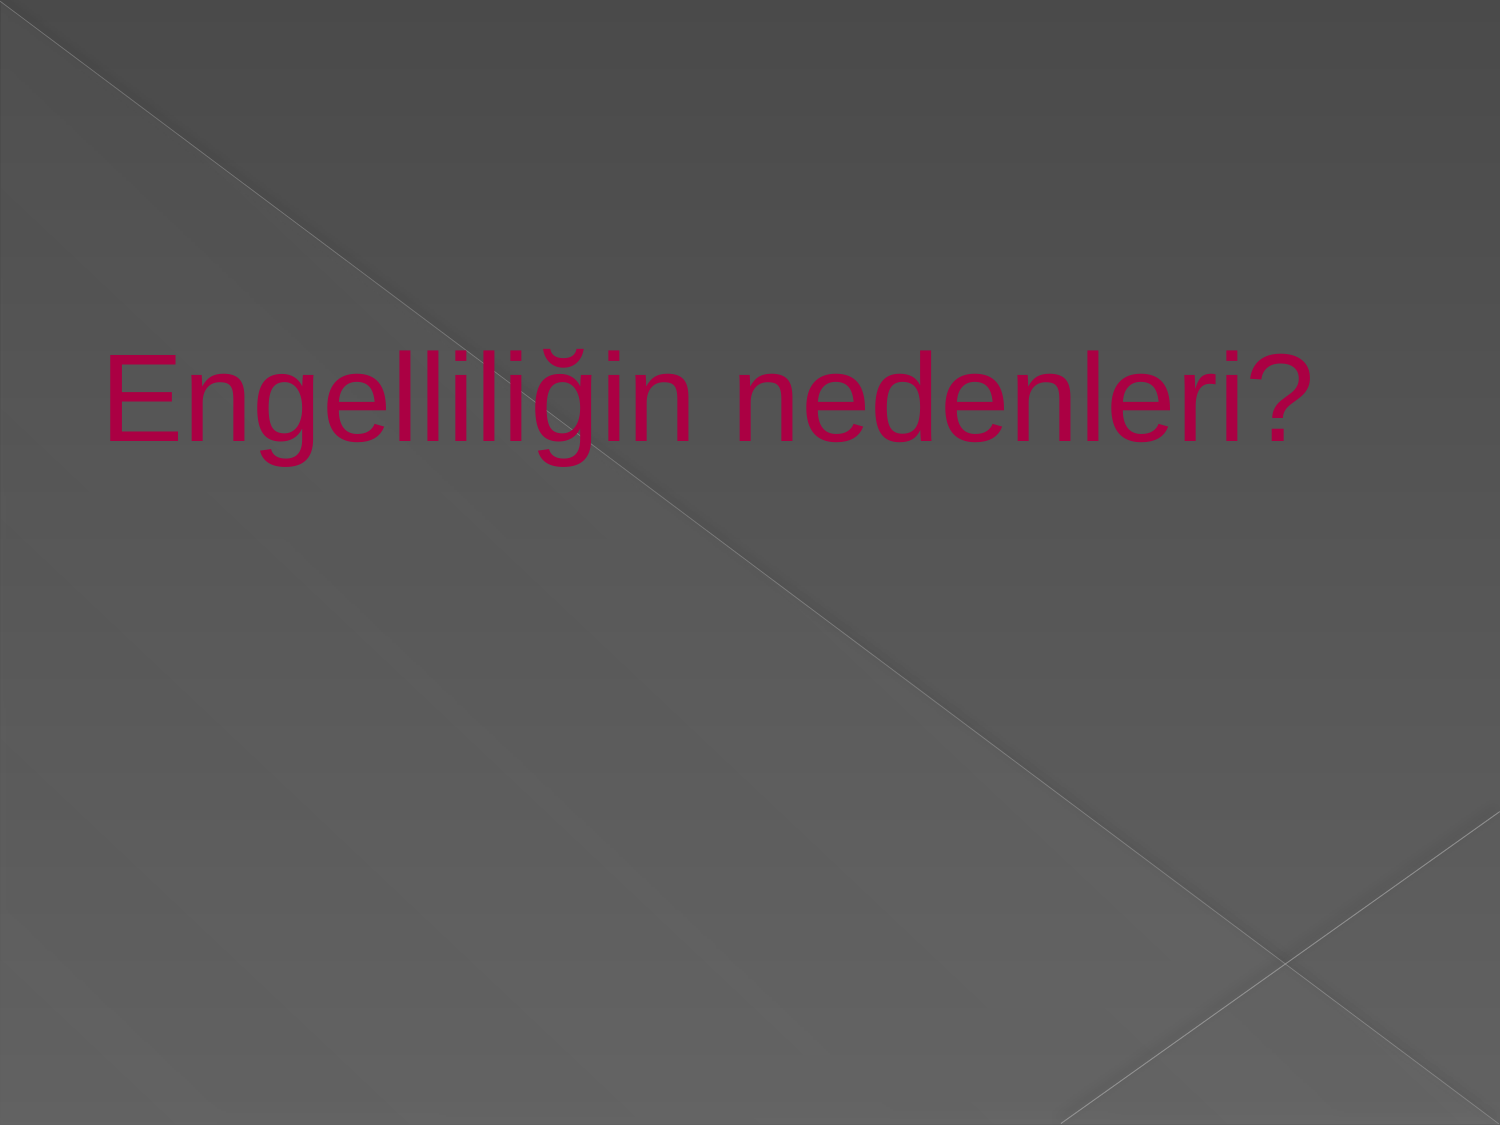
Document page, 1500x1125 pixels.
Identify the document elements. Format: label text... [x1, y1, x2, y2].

list Engelliliğin nedenleri? [75, 308, 1425, 1059]
